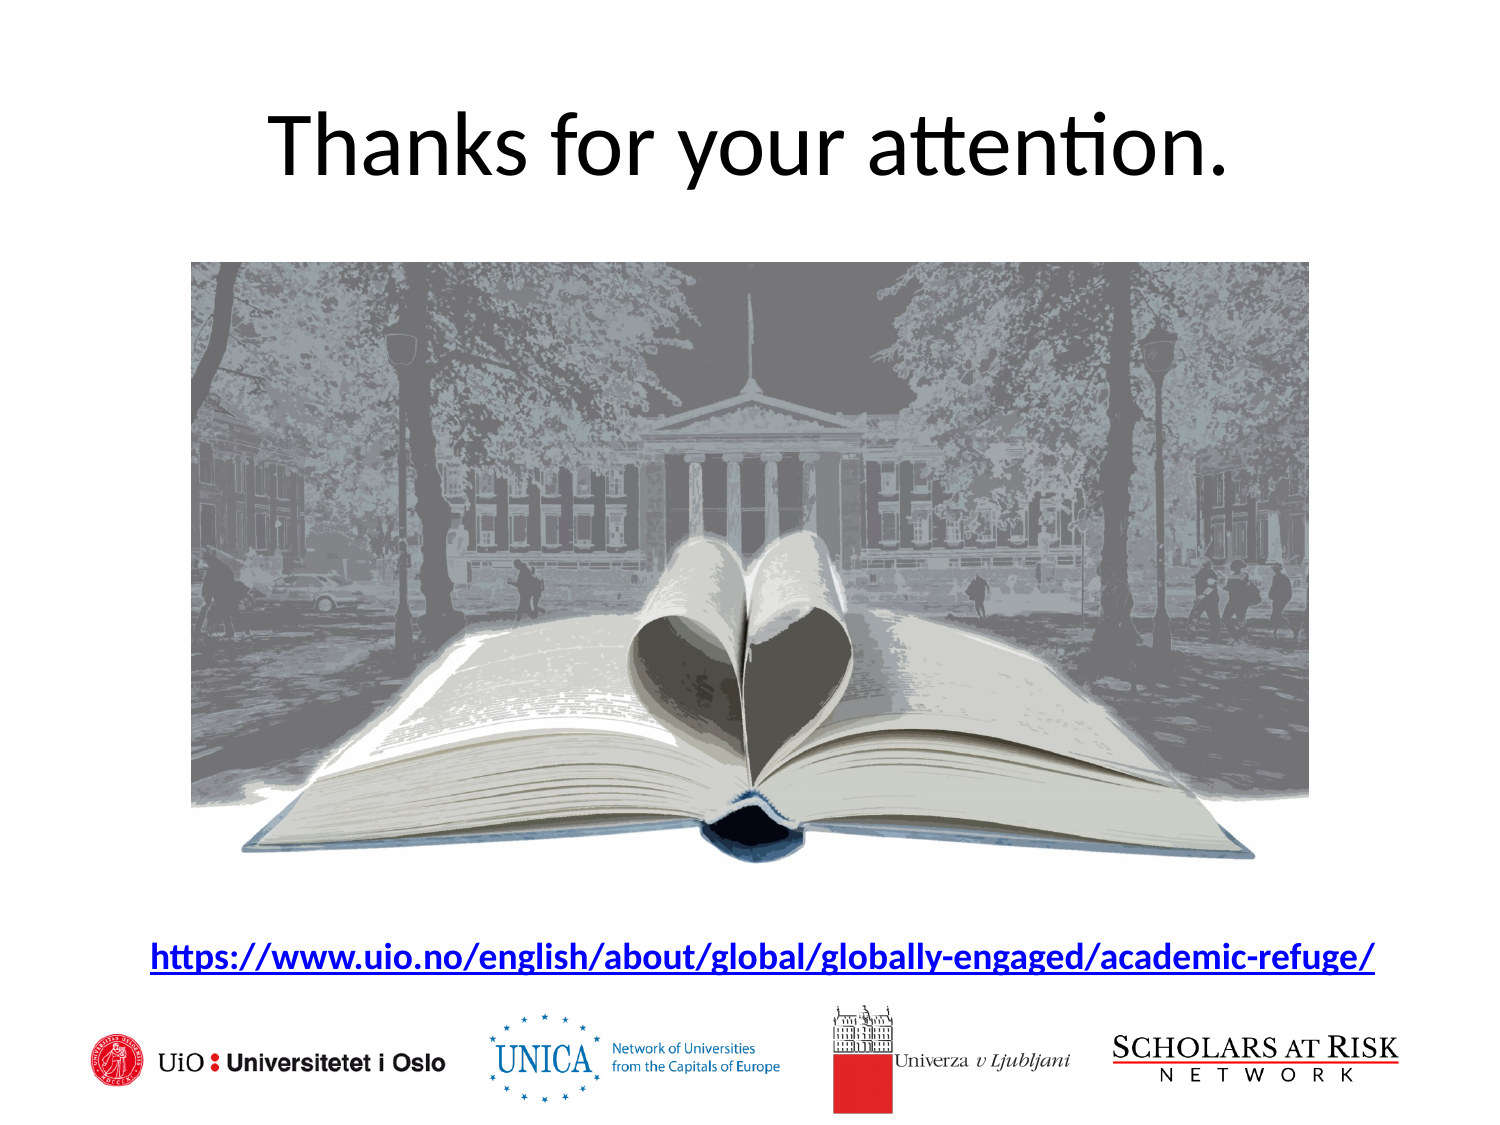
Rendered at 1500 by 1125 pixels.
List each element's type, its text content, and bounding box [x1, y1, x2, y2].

picture [489, 1013, 780, 1103]
title Thanks for your attention. [75, 45, 1425, 233]
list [190, 262, 1309, 1006]
text_box https://www.uio.no/english/about/global/globally-engaged/academic-refuge/ [112, 924, 185, 985]
picture [87, 1029, 454, 1088]
picture [815, 1006, 1077, 1125]
text_box https://www.uio.no/english/about/global/globally-engaged/academic-refuge/ [1315, 924, 1413, 985]
picture [1112, 1034, 1399, 1082]
